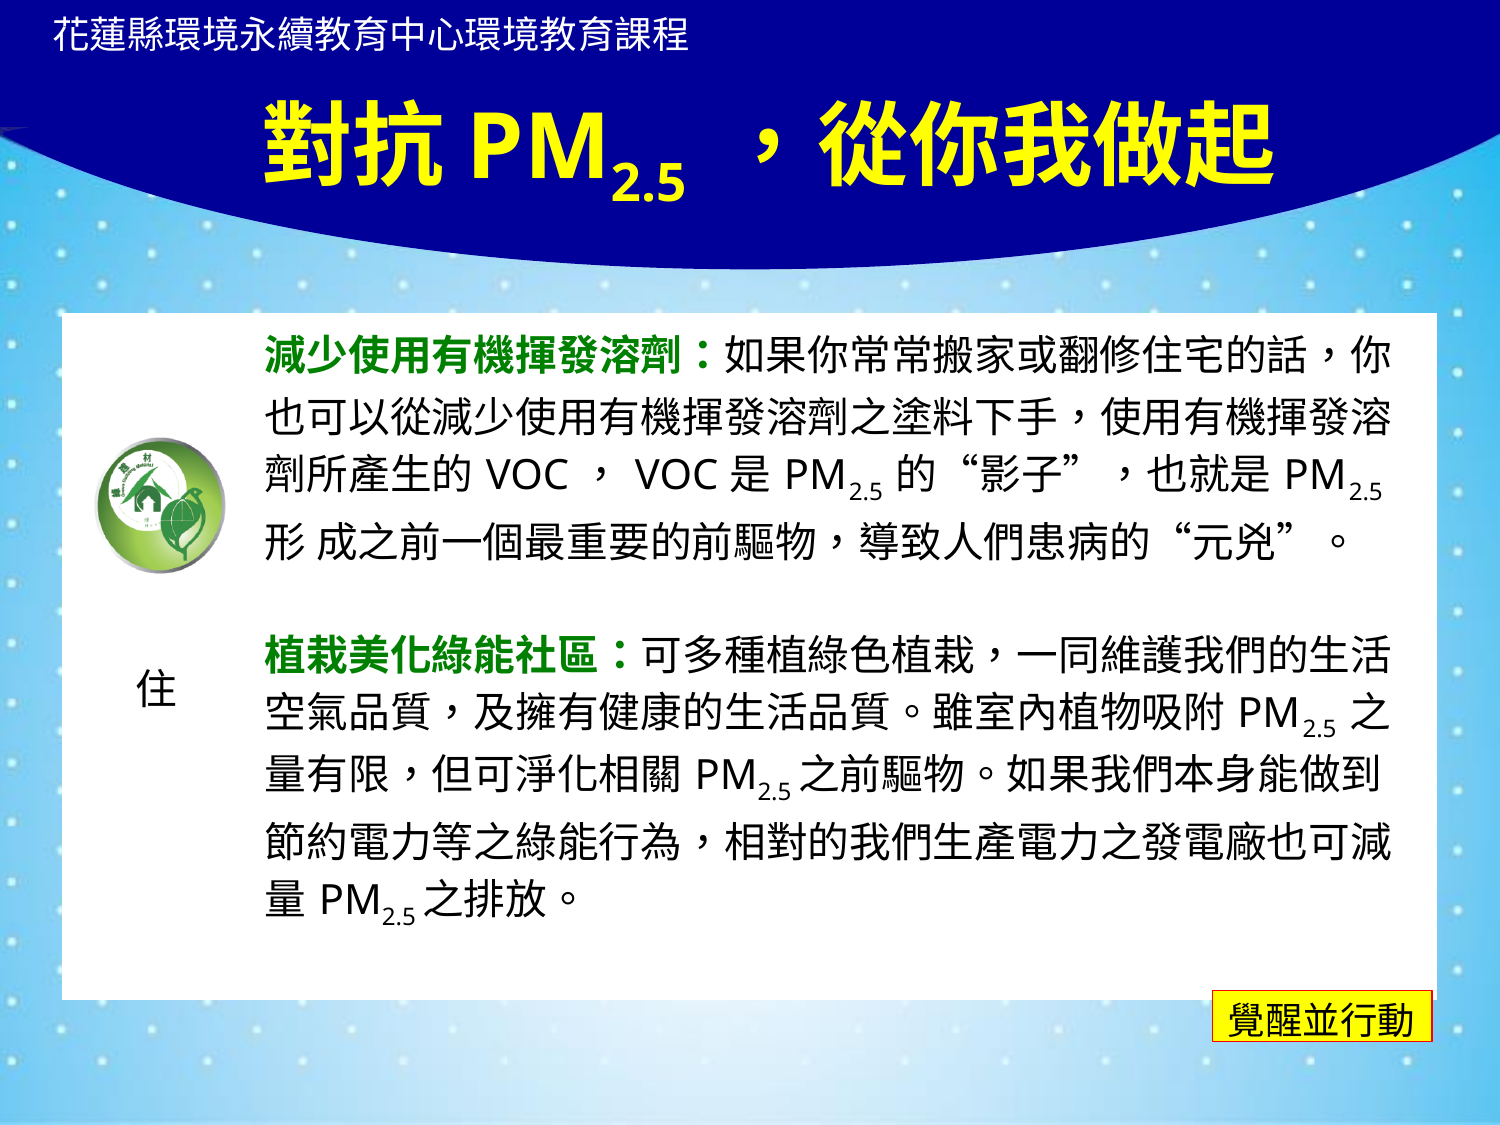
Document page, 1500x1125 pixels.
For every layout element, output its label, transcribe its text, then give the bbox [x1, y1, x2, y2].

text_box 覺醒並行動 [1212, 990, 1433, 1042]
picture [0, 127, 1500, 1125]
title 對抗PM2.5 ，從你我做起 [259, 85, 1279, 276]
table_header 減少使用有機揮發溶劑：如果你常常搬家或翻修住宅的話，你也可以從減少使用有機揮發溶劑之塗料下手，使用有機揮發溶劑所產生的VOC，VOC是PM 2.5 的“影子”，也就是PM 2.5 形 成之前一個最重要的前驅物，導致人們患病的“元兇”。 植栽美化綠能社區：可多種植綠色植栽，一同維護我們的生活空氣品質，及擁有健康的生活品質。雖室內植物吸附PM 2.5 之 量有限，但可淨化相關PM2.5之前驅物。如果我們本身能做到節約電力等之綠能行為，相對的我們生產電力之發電廠也可減量PM2.5之排放。 [250, 313, 1437, 1000]
table_header 住 [62, 313, 250, 1000]
